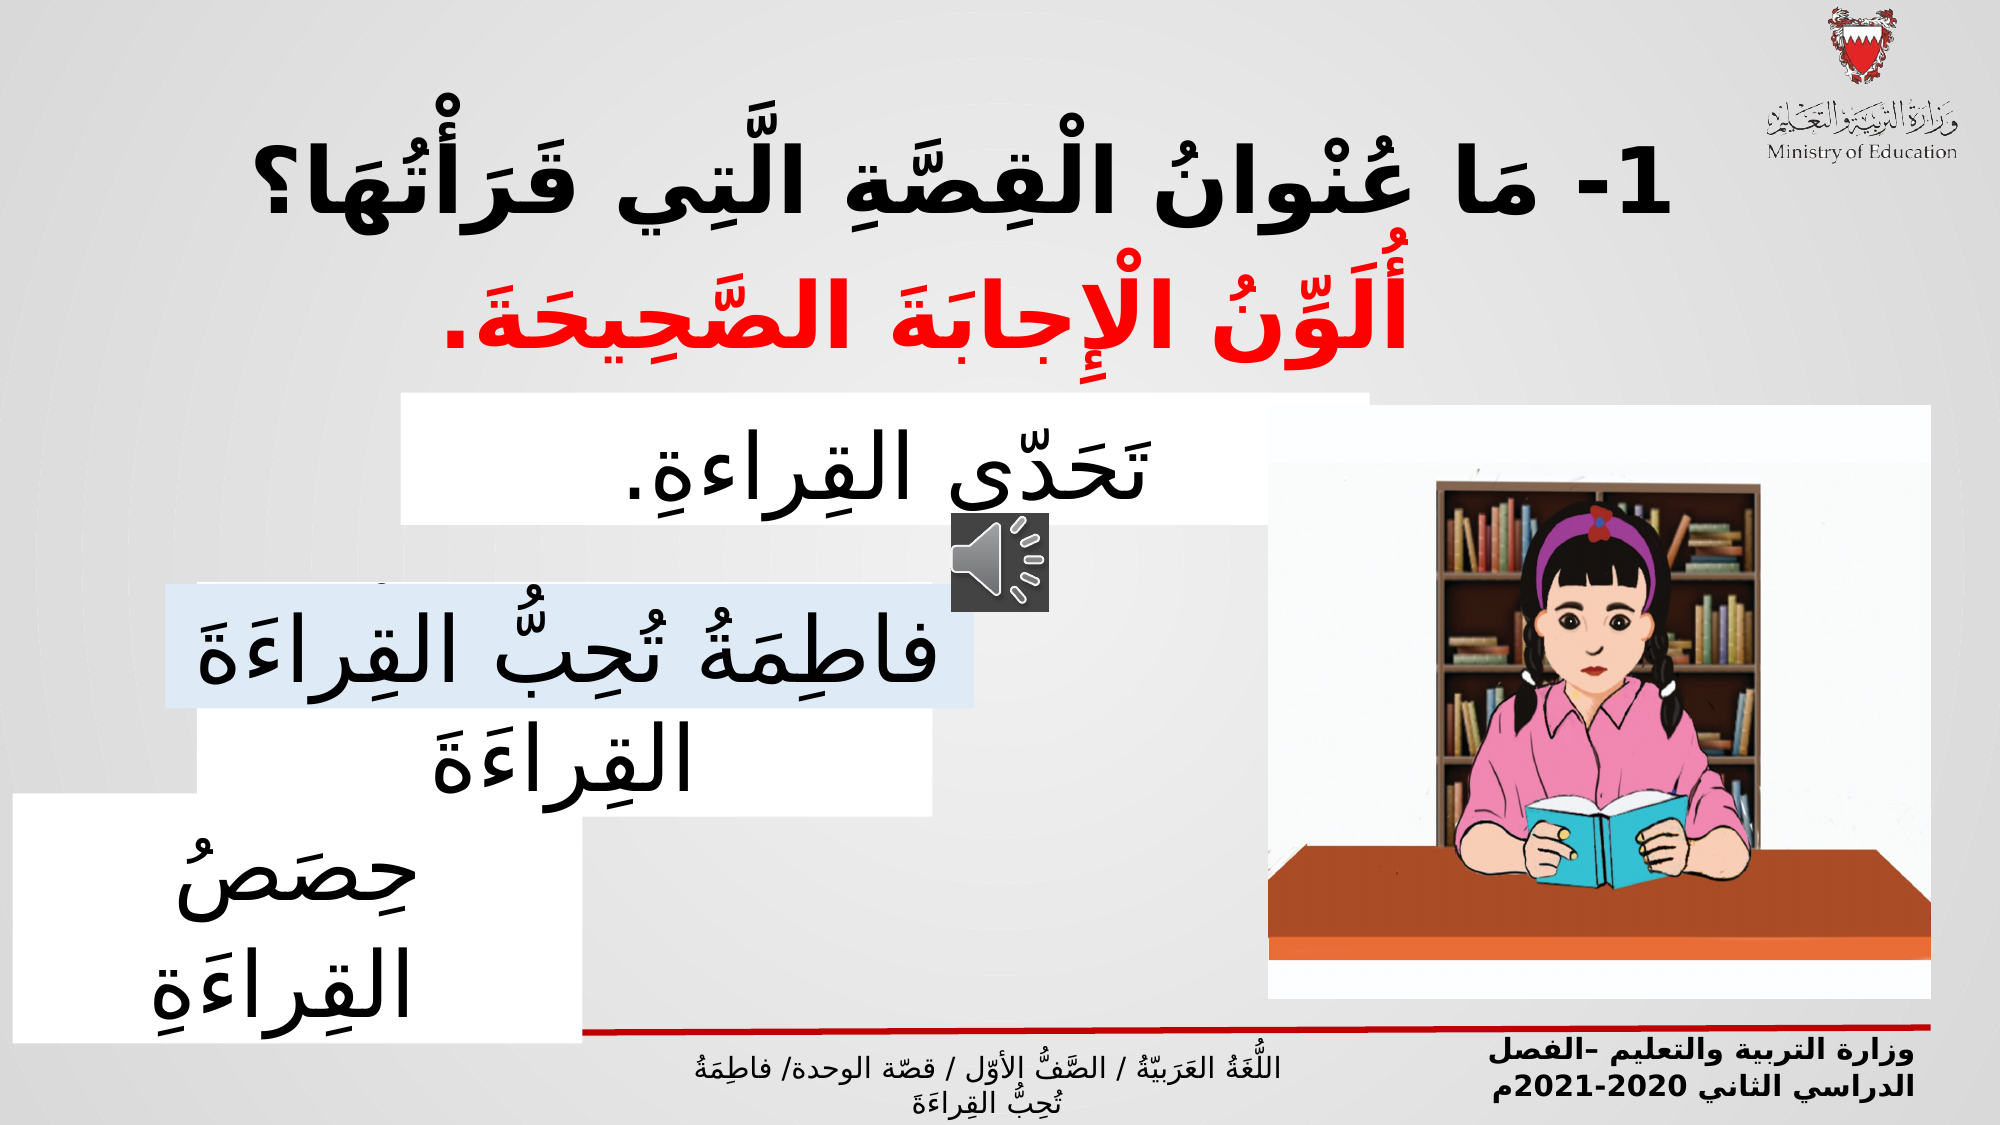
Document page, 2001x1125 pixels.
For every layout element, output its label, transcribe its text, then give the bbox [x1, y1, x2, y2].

text_box فاطِمَةُ تُحِبُّ القِراءَةَ [165, 583, 974, 709]
picture [1729, 0, 2000, 192]
text_box فاطِمَةُ تُحِبُّ القِراءَةَ [196, 709, 933, 817]
picture [949, 512, 1050, 613]
text_box وزارة التربية والتعليم –الفصل الدراسي الثاني 2020-2021م [1369, 1035, 1931, 1097]
text_box تَحَدّي القِراءةِ. [400, 392, 1370, 525]
footer اللُّغَةُ العَرَبيّةُ / الصَّفُّ الأوّل / قصّة الوحدة/ فاطِمَةُ تُحِبُّ القِراءَةَ [650, 1054, 1325, 1115]
picture [1268, 405, 1931, 999]
text_box 1- مَا عُنْوانُ الْقِصَّةِ الَّتِي قَرَأْتُهَا؟ أُلَوِّنُ الْإِجابَةَ الصَّحِيحَةَ. [159, 107, 1691, 374]
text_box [44, 1027, 1931, 1035]
text_box حِصَصُ القِراءَةِ [12, 793, 583, 1044]
